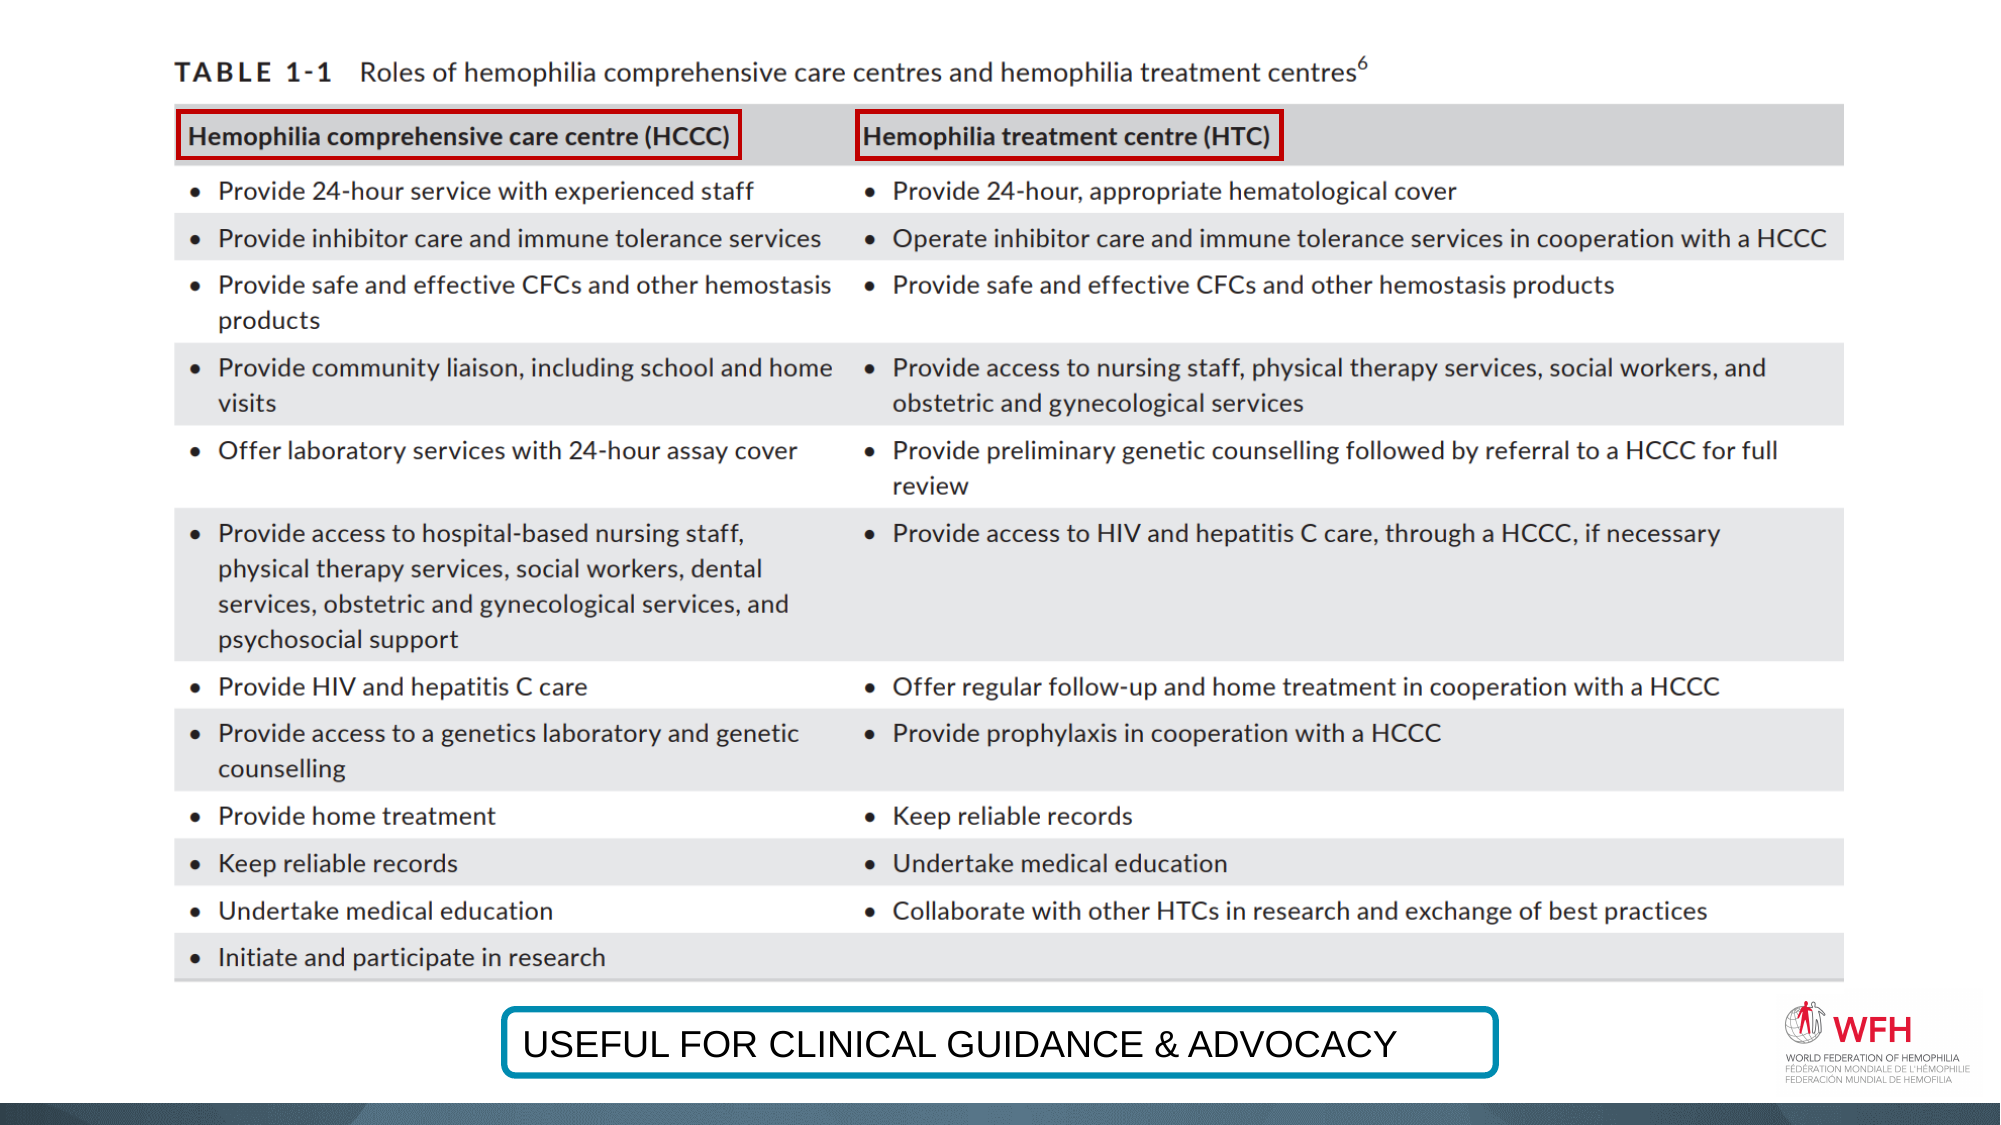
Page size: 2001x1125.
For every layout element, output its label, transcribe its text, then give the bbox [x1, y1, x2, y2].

text_box USEFUL FOR CLINICAL GUIDANCE & ADVOCACY [504, 1009, 1496, 1076]
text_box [155, 50, 1844, 994]
picture [1776, 988, 1983, 1097]
